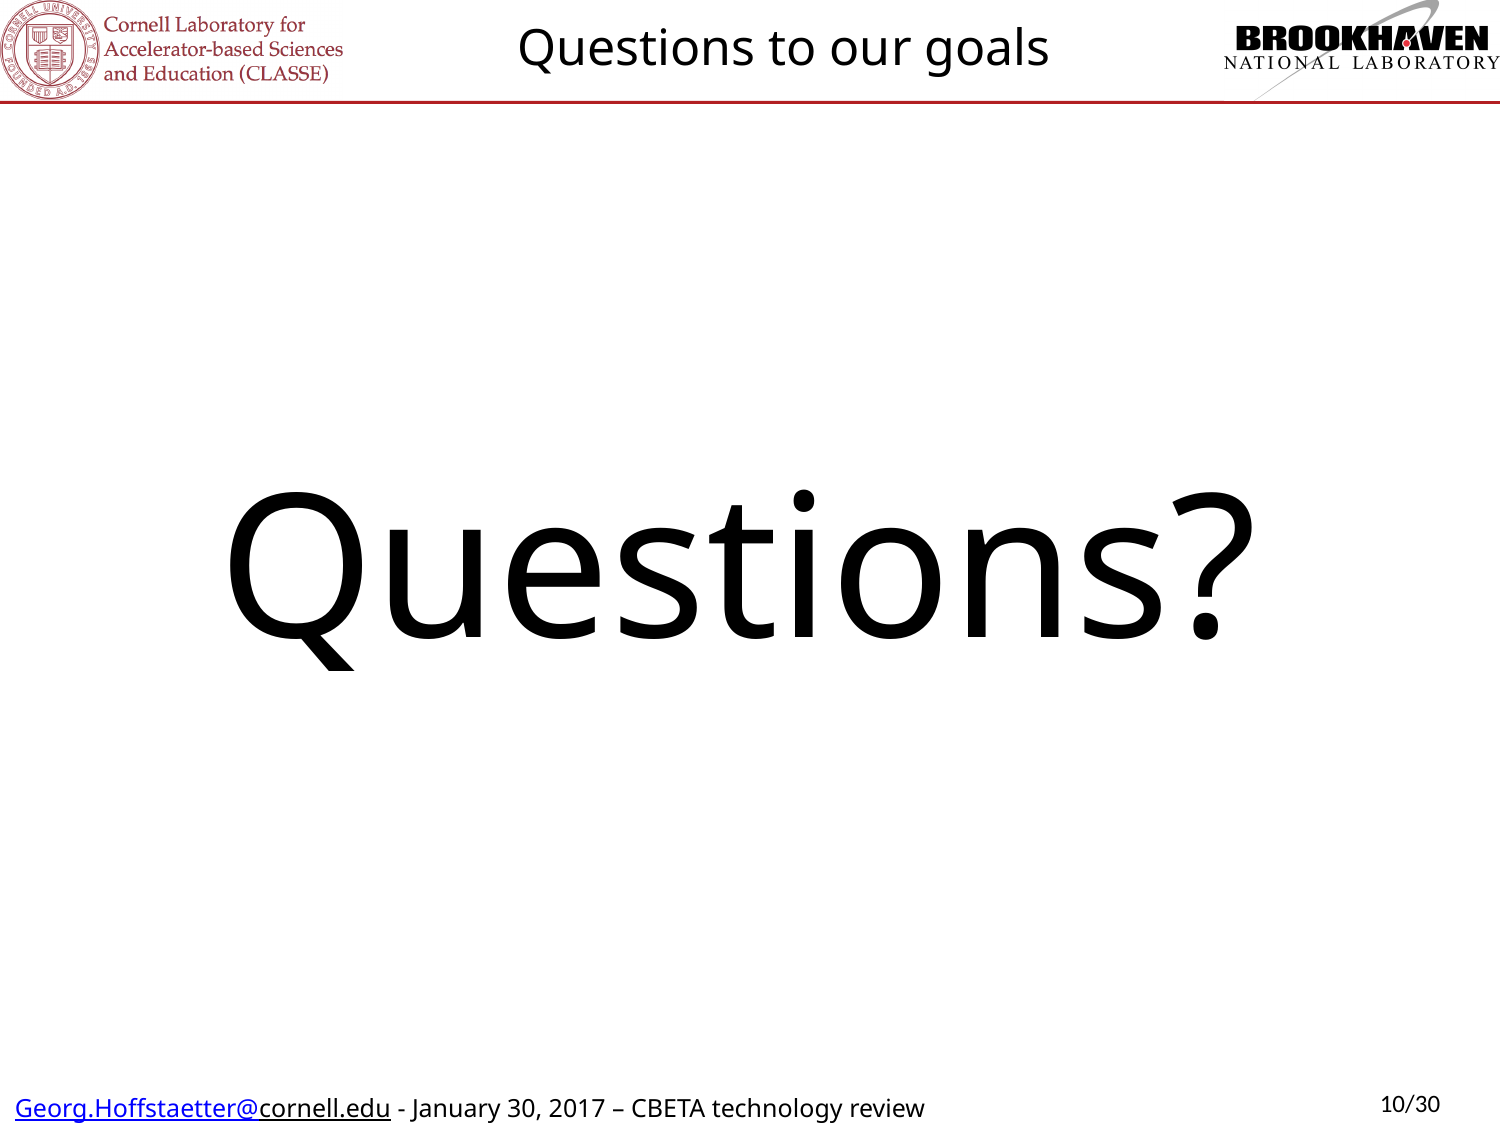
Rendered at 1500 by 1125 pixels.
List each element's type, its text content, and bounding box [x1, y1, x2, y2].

picture [1224, 0, 1500, 101]
picture [0, 0, 343, 100]
text_box Questions? [0, 430, 1475, 778]
text_box Questions to our goals [346, 7, 1223, 83]
